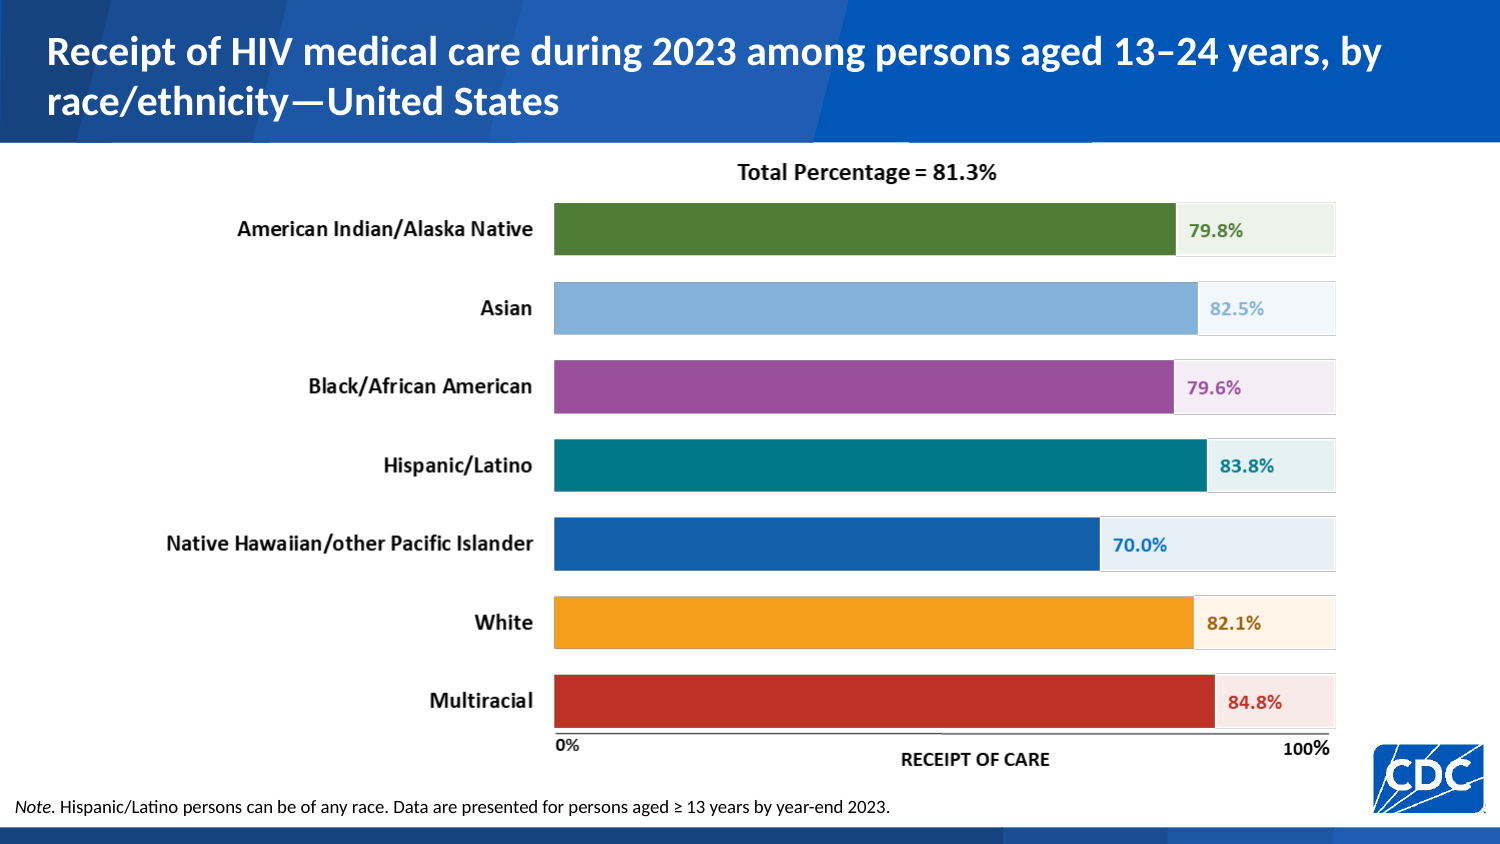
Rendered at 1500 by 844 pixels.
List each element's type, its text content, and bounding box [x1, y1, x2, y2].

text_box Receipt of HIV medical care during 2023 among persons aged 13–24 years, by race/ethnicity—United States [31, 20, 1469, 128]
picture [0, 127, 1486, 844]
